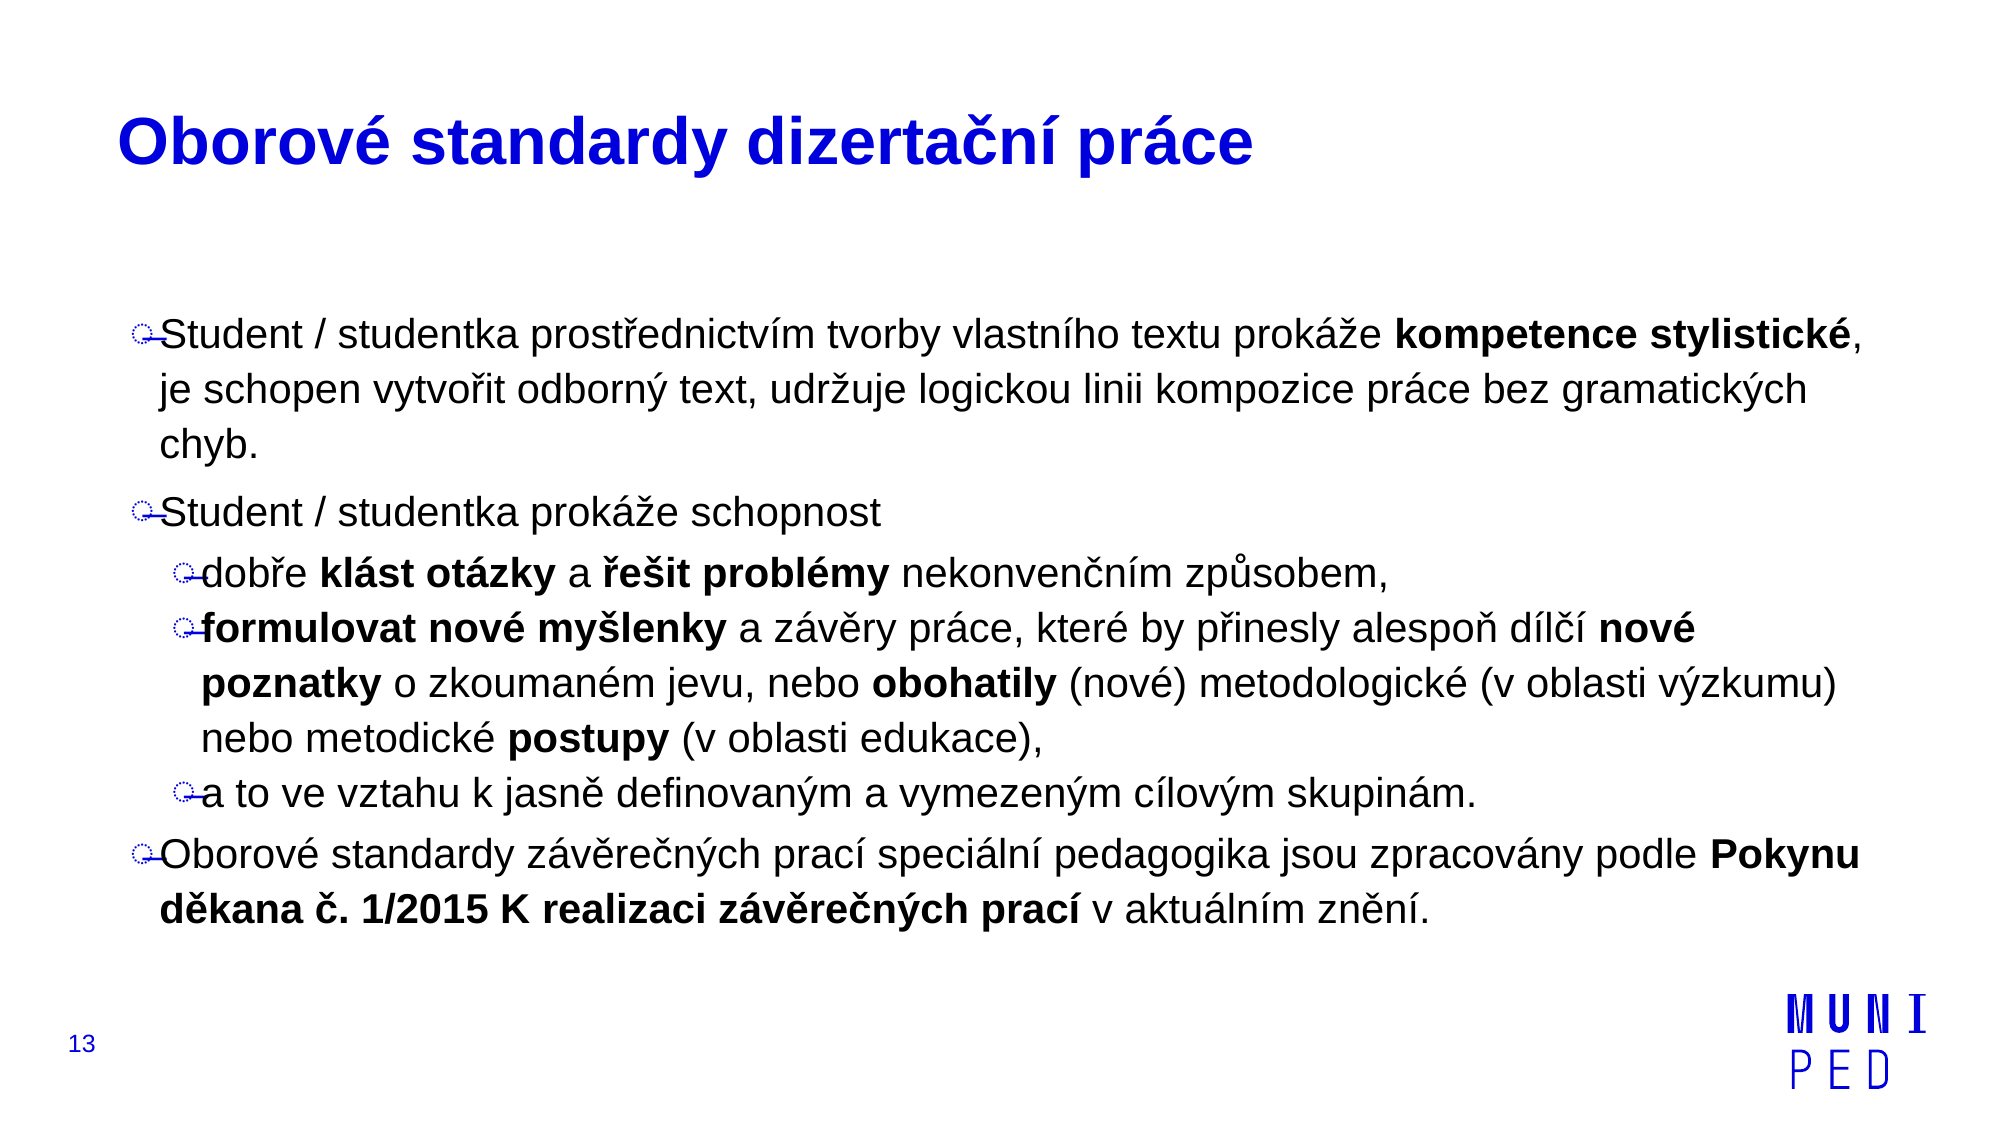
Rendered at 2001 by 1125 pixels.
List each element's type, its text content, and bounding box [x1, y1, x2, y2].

list Student / studentka prostřednictvím tvorby vlastního textu prokáže kompetence stylistické, je schopen vytvořit odborný text, udržuje logickou linii kompozice práce bez gramatických chyb. Student / studentka prokáže schopnost dobře klást otázky a řešit problémy nekonvenčním způsobem, formulovat nové myšlenky a závěry práce, které by přinesly alespoň dílčí nové poznatky o zkoumaném jevu, nebo obohatily (nové) metodologické (v oblasti výzkumu) nebo metodické postupy (v oblasti edukace), a to ve vztahu k jasně definovaným a vymezeným cílovým skupinám. Oborové standardy závěrečných prací speciální pedagogika jsou zpracovány podle Pokynu děkana č. 1/2015 K realizaci závěrečných prací v aktuálním znění. [118, 277, 1883, 957]
title Oborové standardy dizertační práce [117, 94, 1882, 169]
slide_number 13 [67, 1021, 110, 1063]
